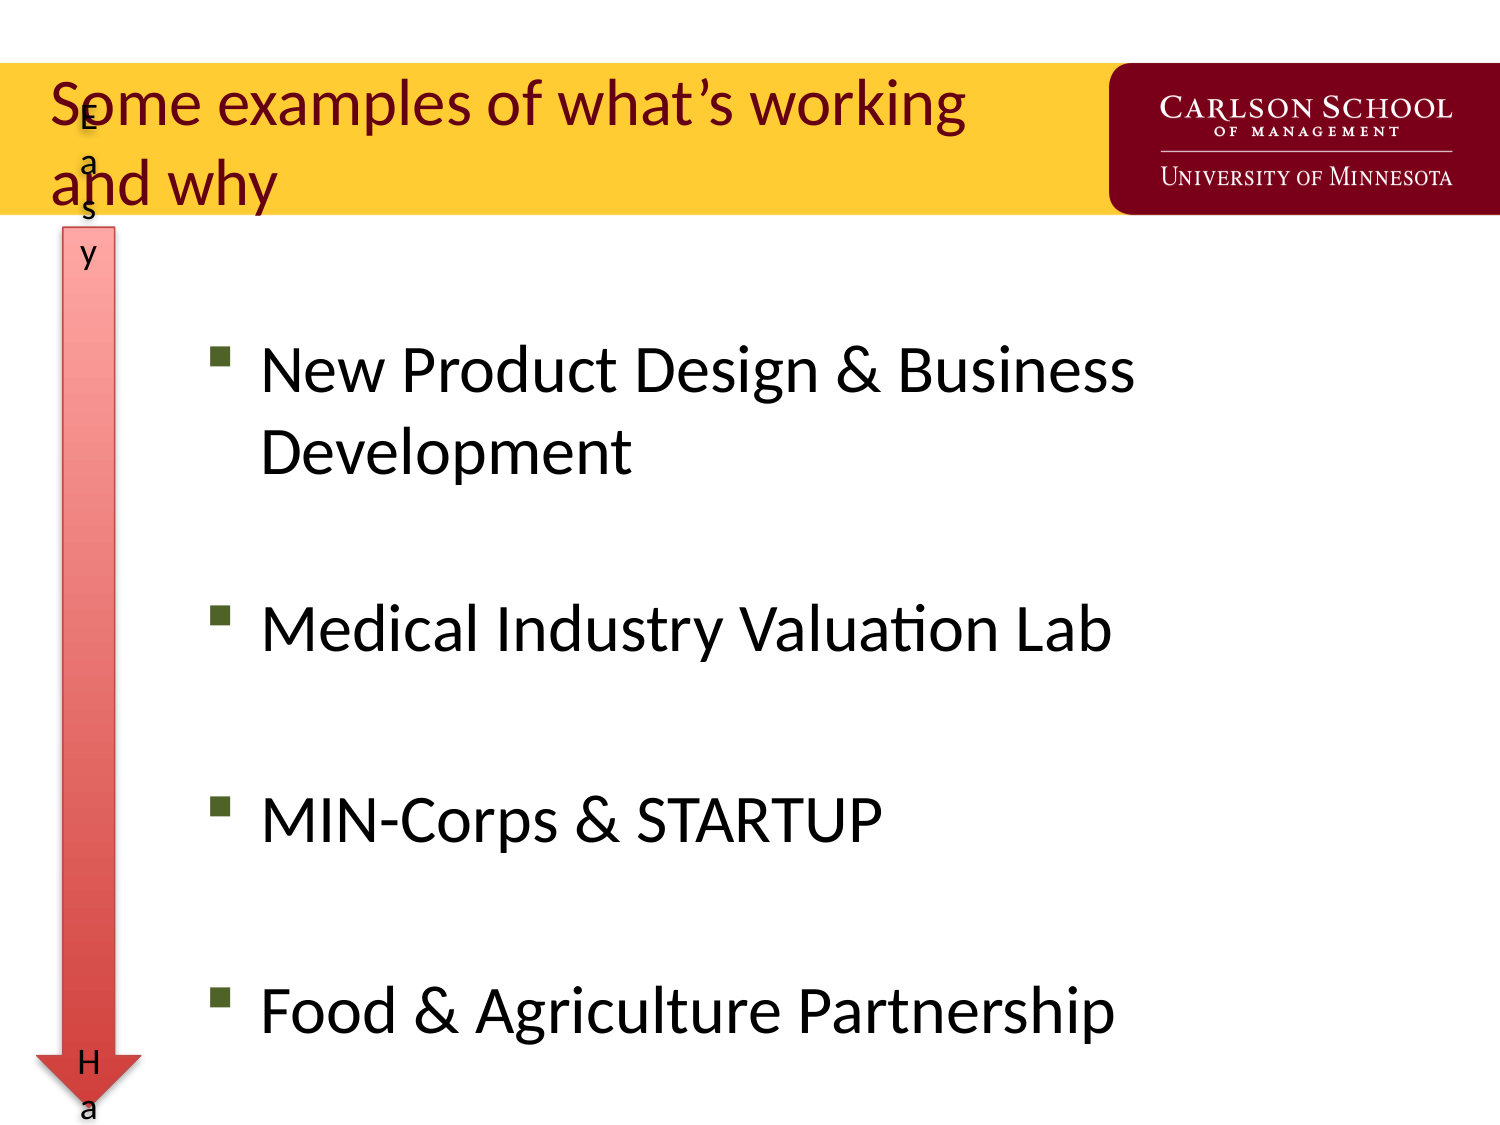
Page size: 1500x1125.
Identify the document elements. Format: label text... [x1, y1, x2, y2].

text_box Easy Hard [36, 226, 142, 1109]
list New Product Design & Business Development Medical Industry Valuation Lab MIN-Corps & STARTUP Food & Agriculture Partnership [189, 316, 1500, 1060]
title Some examples of what’s working and why [35, 45, 1386, 233]
picture [0, 0, 1500, 1125]
